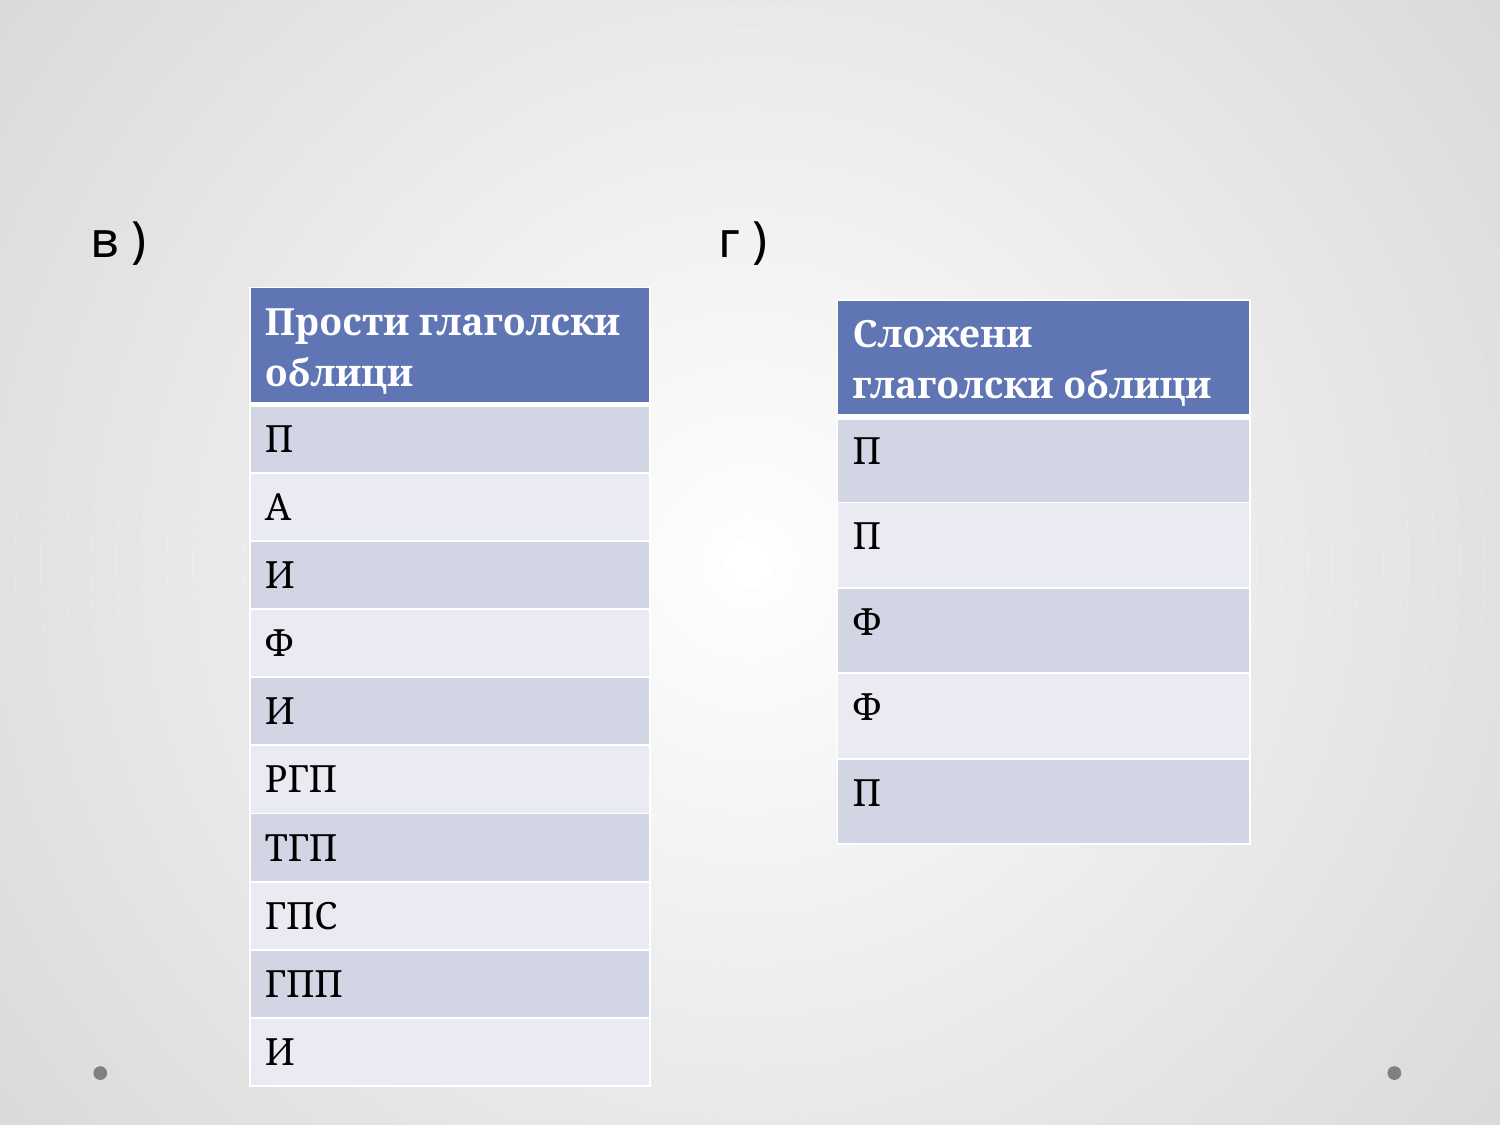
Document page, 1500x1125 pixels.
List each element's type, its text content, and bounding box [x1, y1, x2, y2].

table_header Сложени глаголски облици [838, 301, 1249, 414]
table_cell ГПП [251, 951, 649, 1017]
table_cell ГПС [251, 883, 649, 949]
table_cell РГП [251, 746, 649, 813]
table_cell Ф [251, 610, 649, 676]
table_cell ТГП [251, 814, 649, 881]
table_cell Ф [838, 589, 1249, 672]
table_cell П [838, 420, 1249, 502]
table_cell И [251, 678, 649, 744]
table_cell И [251, 542, 649, 608]
table_cell Ф [838, 674, 1249, 758]
list в ) г ) [75, 200, 1425, 1005]
table_cell П [838, 760, 1249, 843]
table_cell И [251, 1019, 649, 1085]
table_cell П [251, 407, 649, 472]
table_cell П [838, 503, 1249, 587]
table_header Прости глаголски облици [251, 288, 649, 402]
table_cell А [251, 474, 649, 540]
